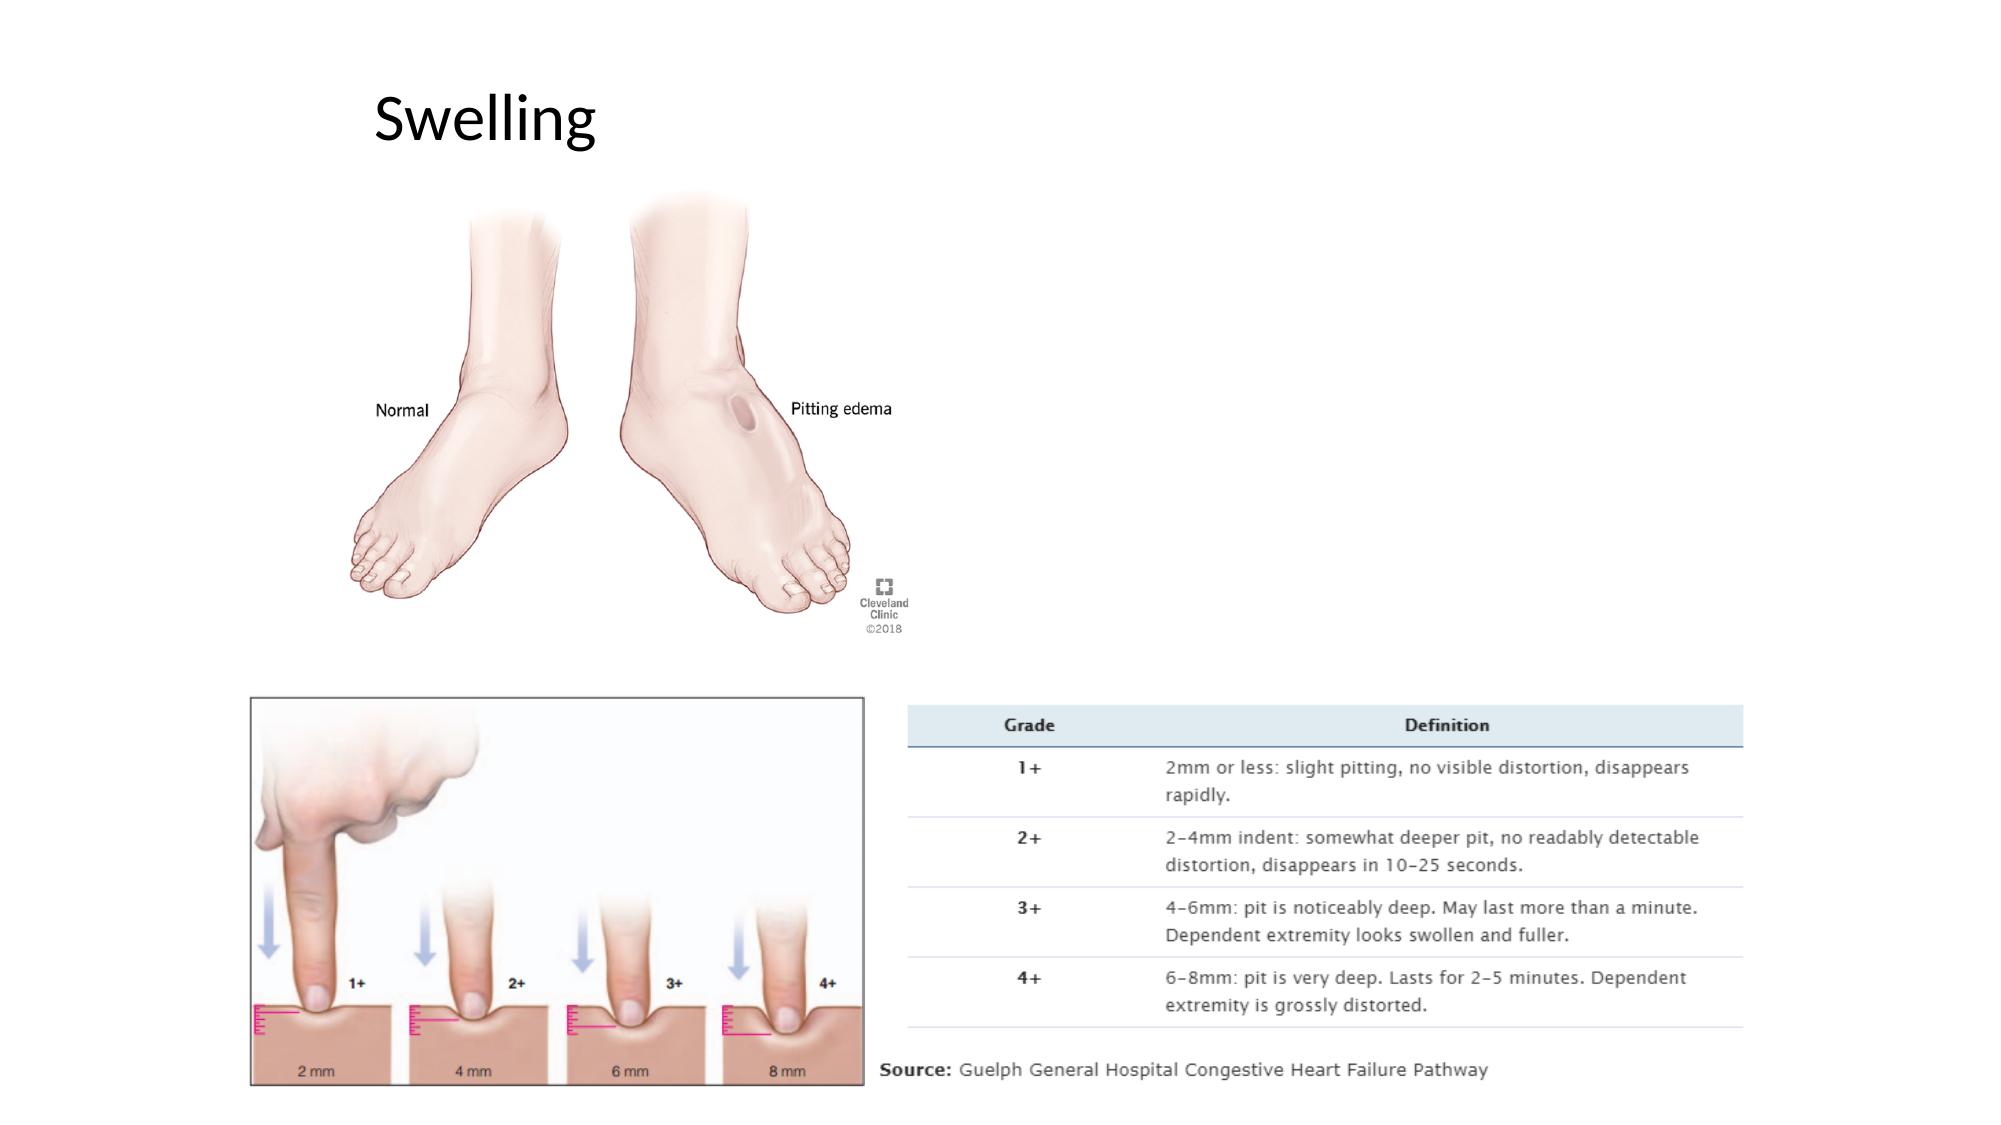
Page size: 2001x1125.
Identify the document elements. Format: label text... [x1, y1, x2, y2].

text_box Swelling [338, 66, 634, 161]
picture [301, 167, 919, 646]
picture [249, 681, 1782, 1089]
